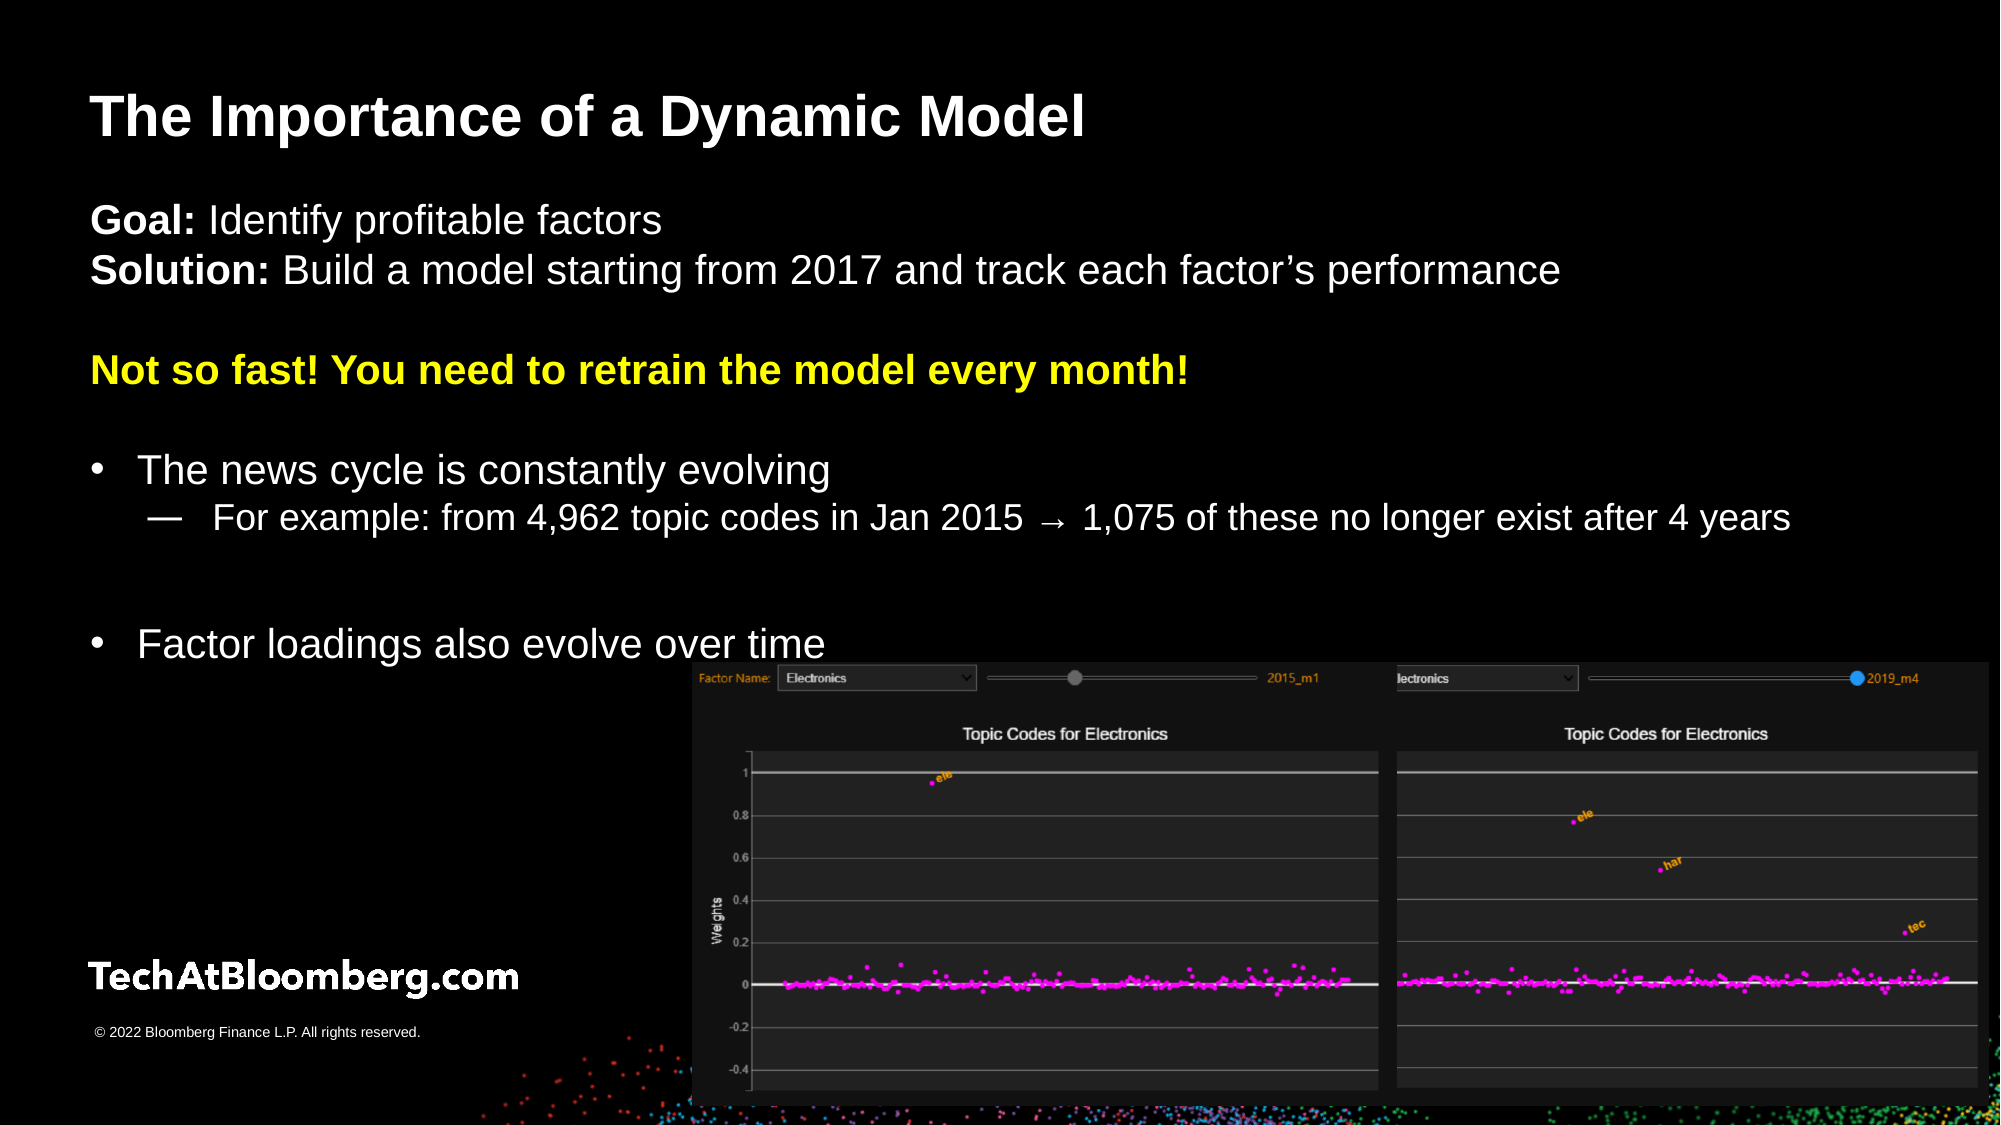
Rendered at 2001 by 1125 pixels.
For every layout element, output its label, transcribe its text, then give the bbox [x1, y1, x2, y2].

picture [88, 662, 2000, 1125]
list Goal: Identify profitable factors Solution: Build a model starting from 2017 and track each factor’s performance Not so fast! You need to retrain the model every month! The news cycle is constantly evolving For example: from 4,962 topic codes in Jan 2015 → 1,075 of these no longer exist after 4 years Factor loadings also evolve over time [90, 192, 1958, 925]
title The Importance of a Dynamic Model [89, 78, 1636, 160]
